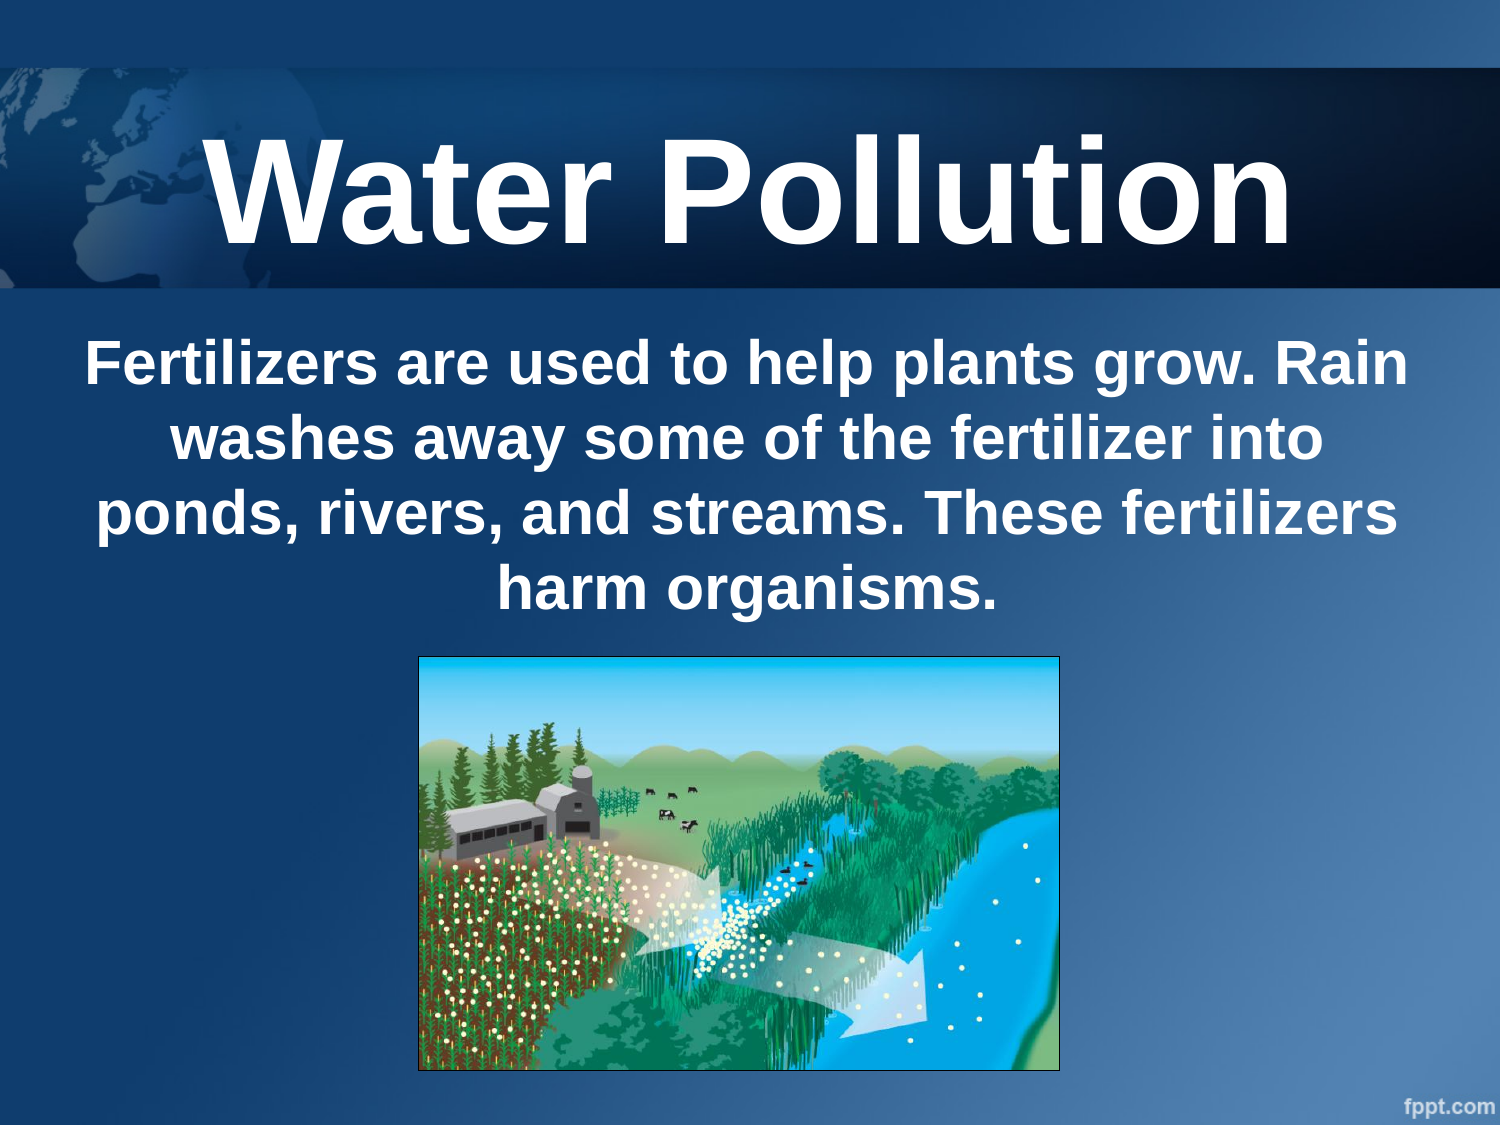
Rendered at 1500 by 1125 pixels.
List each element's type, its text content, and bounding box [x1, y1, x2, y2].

picture [0, 0, 1500, 1125]
text_box Water Pollution [29, 86, 1471, 281]
text_box Fertilizers are used to help plants grow. Rain washes away some of the fertilizer into ponds, rivers, and streams. These fertilizers harm organisms. [45, 314, 1451, 629]
